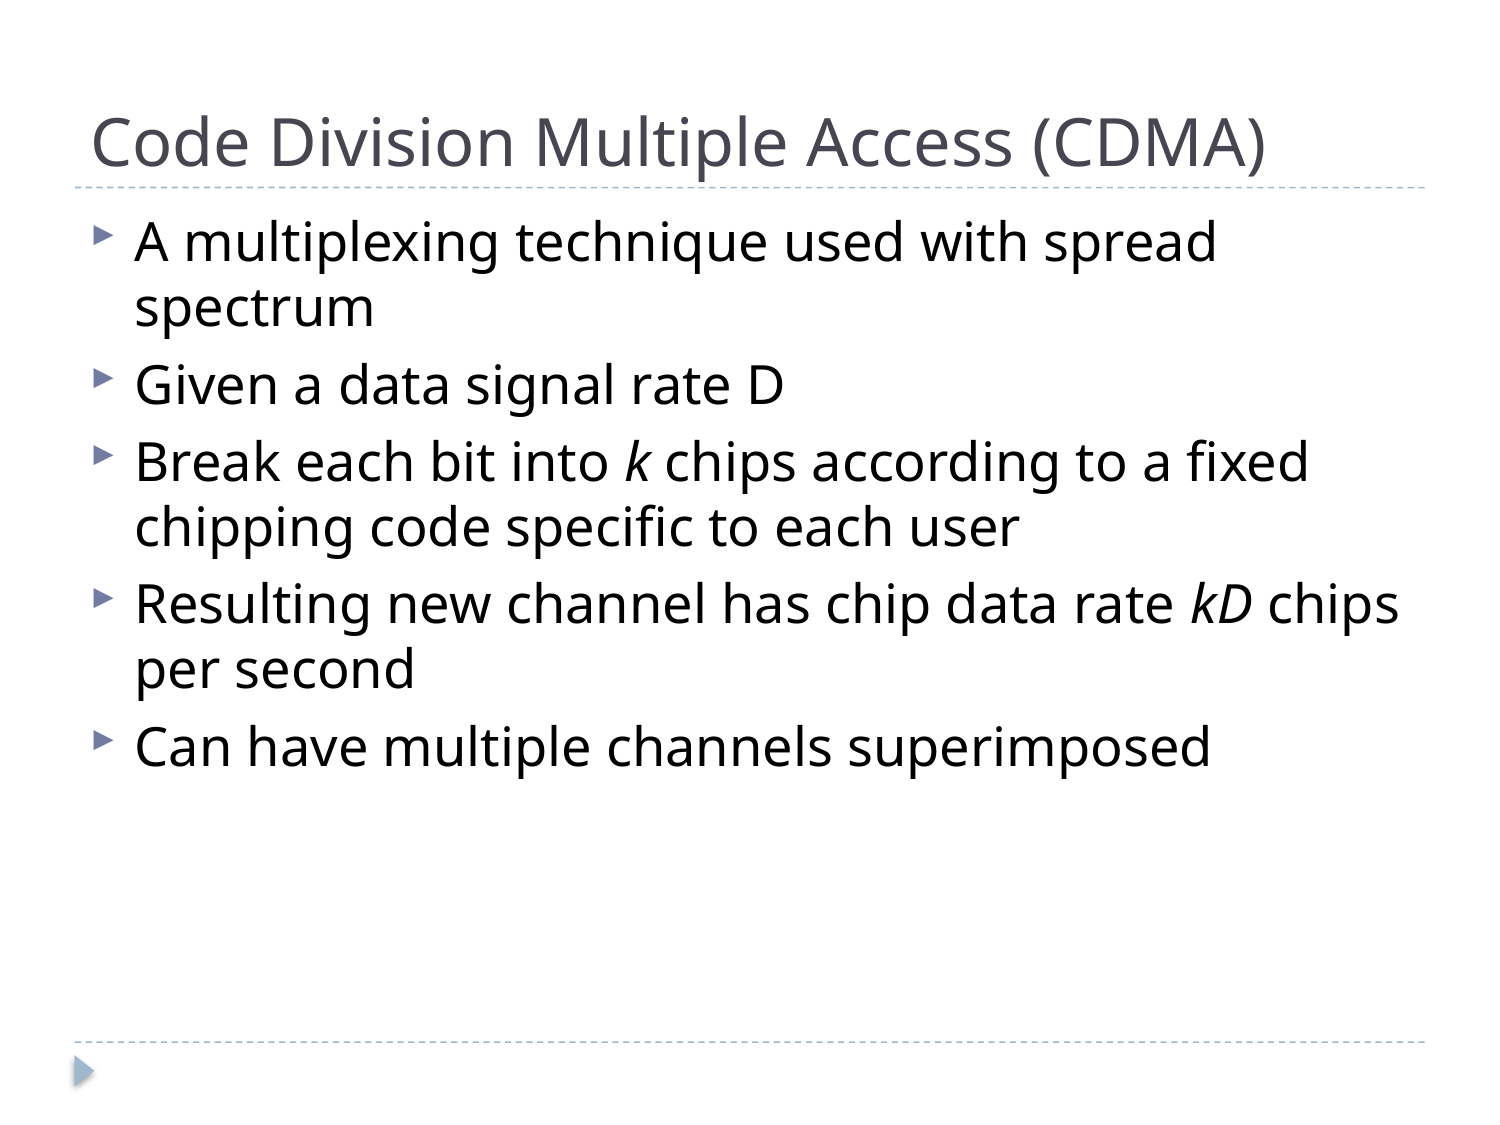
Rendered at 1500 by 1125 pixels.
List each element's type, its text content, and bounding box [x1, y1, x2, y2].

title Code Division Multiple Access (CDMA) [74, 24, 1426, 188]
list A multiplexing technique used with spread spectrum Given a data signal rate D Break each bit into k chips according to a fixed chipping code specific to each user Resulting new channel has chip data rate kD chips per second Can have multiple channels superimposed [74, 199, 1426, 1011]
